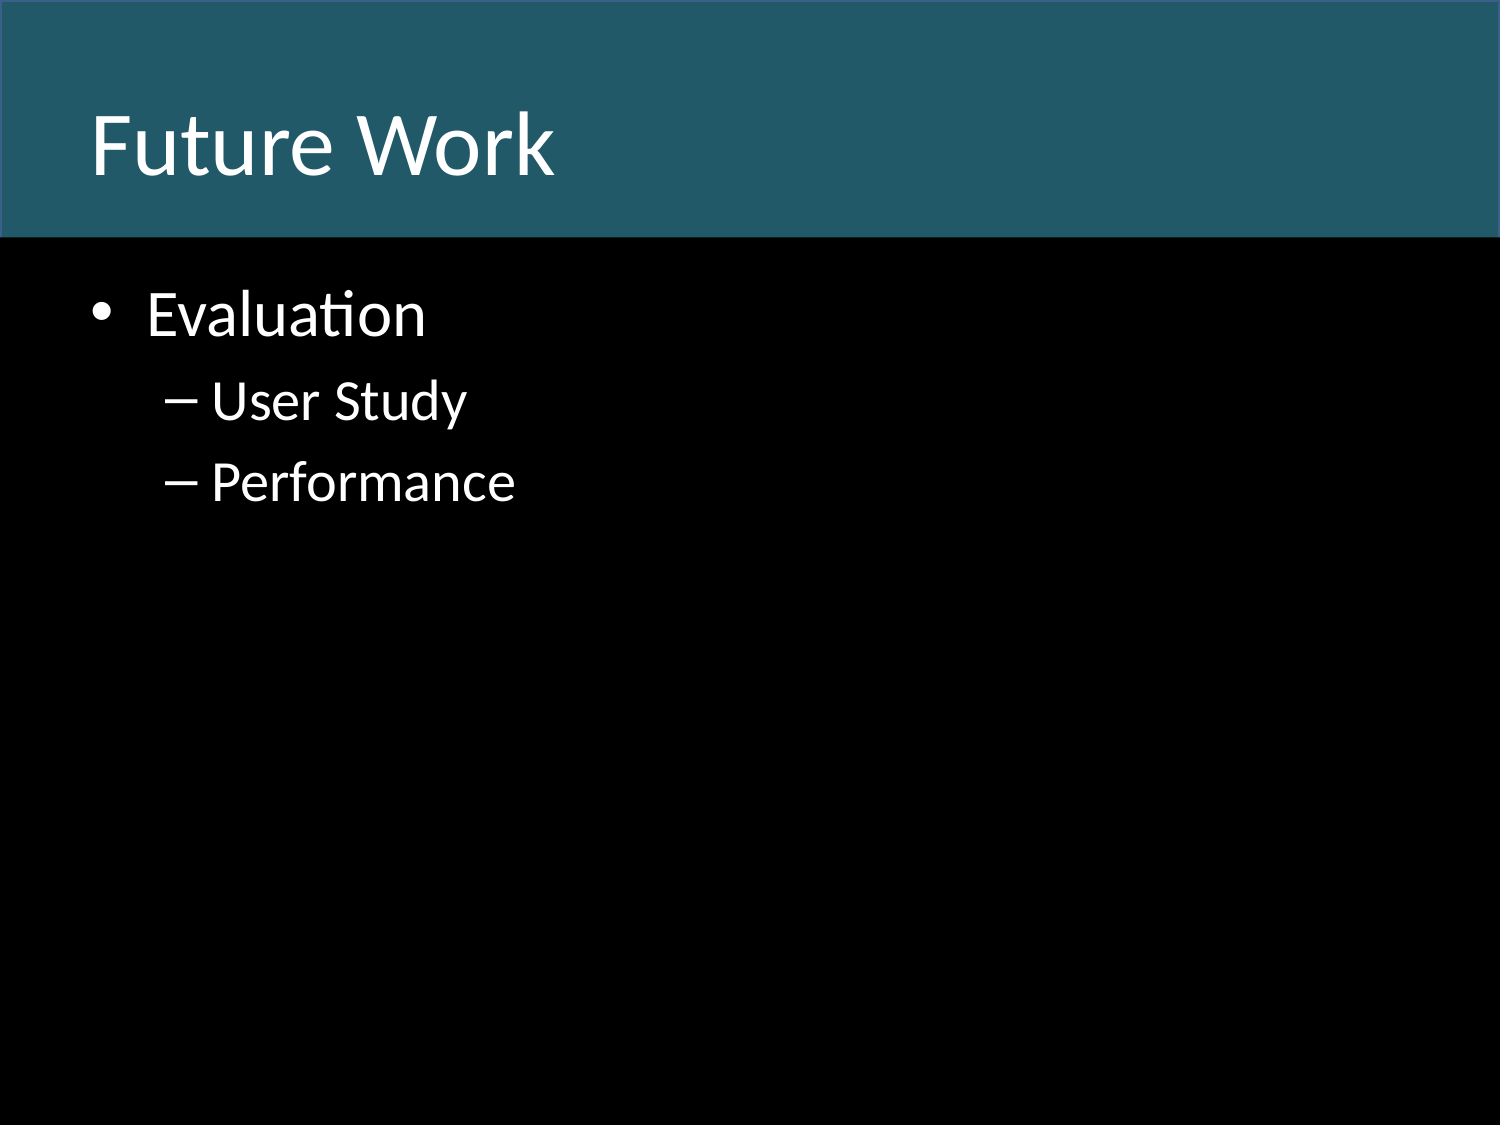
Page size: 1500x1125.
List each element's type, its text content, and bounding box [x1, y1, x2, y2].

list Evaluation User Study Performance [75, 262, 1425, 1005]
title Future Work [75, 45, 1425, 233]
